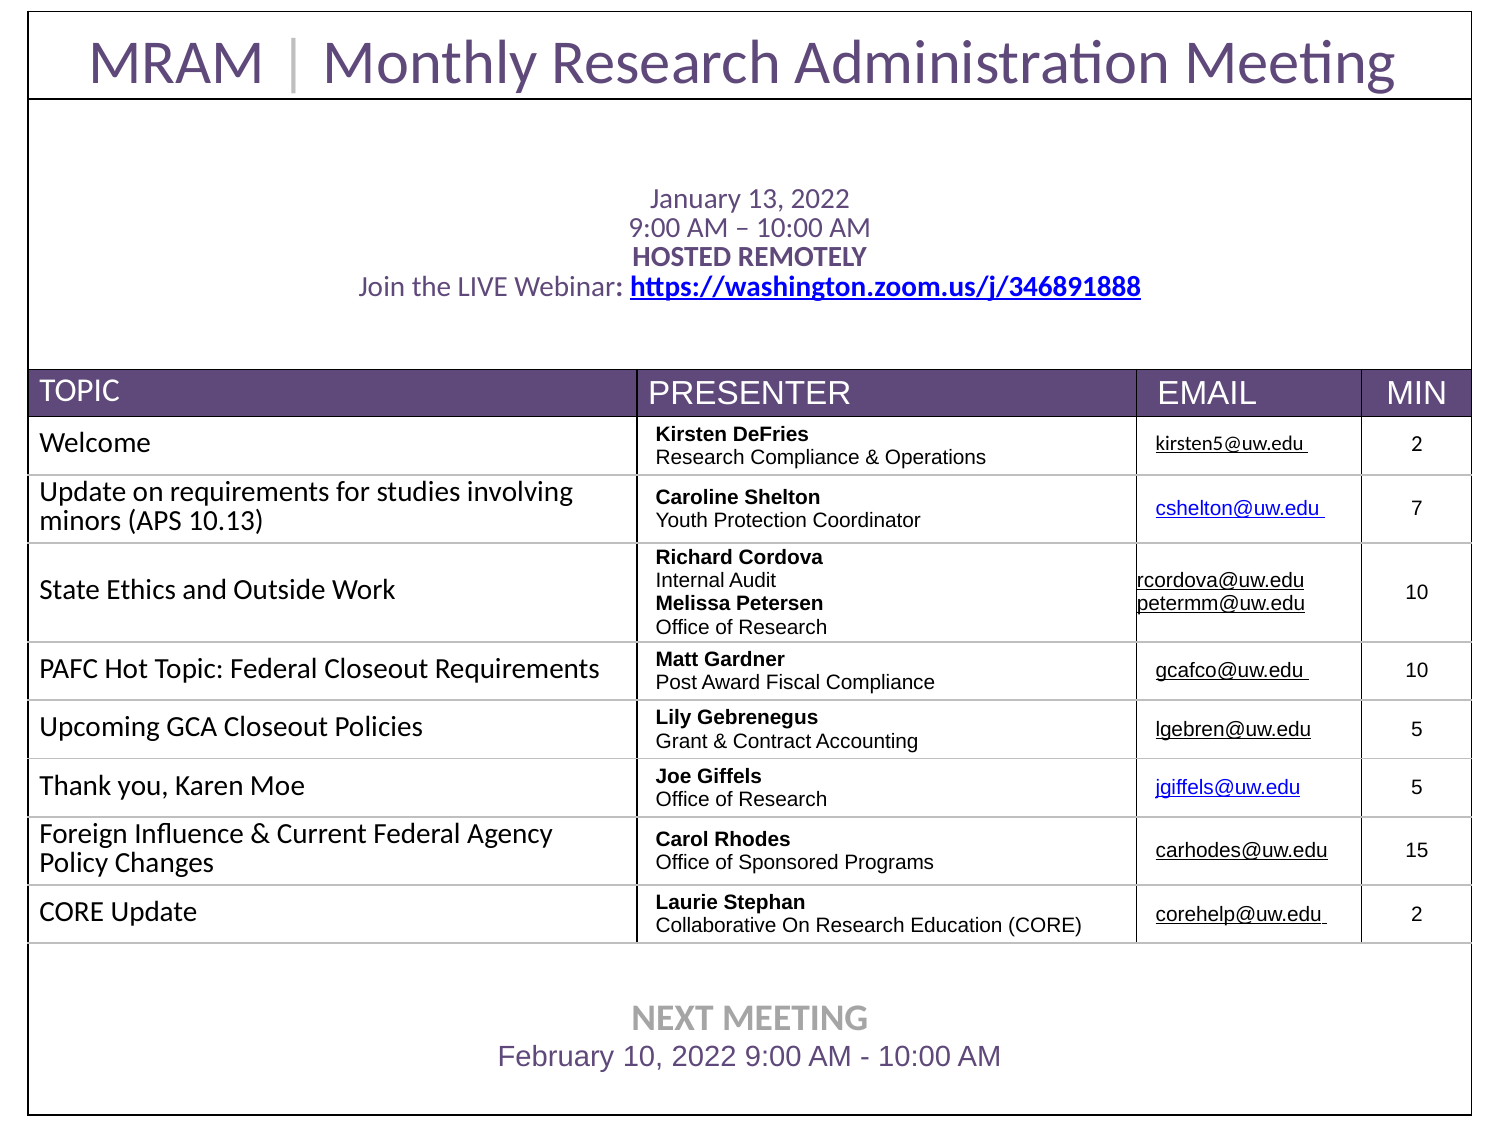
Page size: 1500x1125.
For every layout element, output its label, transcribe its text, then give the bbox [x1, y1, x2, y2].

table_cell 15 [1362, 818, 1471, 884]
table_cell Caroline Shelton Youth Protection Coordinator [638, 476, 1136, 542]
table_cell CORE Update [29, 886, 636, 942]
table_cell Update on requirements for studies involving minors (APS 10.13) [29, 476, 636, 542]
table_cell January 13, 2022 9:00 AM – 10:00 AM HOSTED REMOTELY Join the LIVE Webinar: https://washington.zoom.us/j/346891888 [29, 100, 1471, 369]
table_cell TOPIC [29, 370, 636, 416]
table_cell 10 [1362, 643, 1471, 699]
table_cell rcordova@uw.edu petermm@uw.edu [1137, 544, 1361, 641]
table_cell Matt Gardner Post Award Fiscal Compliance [638, 643, 1136, 699]
table_cell cshelton@uw.edu [1137, 476, 1361, 542]
table_cell Carol Rhodes Office of Sponsored Programs [638, 818, 1136, 884]
table_cell Laurie Stephan Collaborative On Research Education (CORE) [638, 886, 1136, 942]
table_cell 2 [1362, 417, 1471, 474]
table_cell 5 [1362, 759, 1471, 816]
table_cell Kirsten DeFries Research Compliance & Operations [638, 417, 1136, 474]
table_cell Thank you, Karen Moe [29, 759, 636, 816]
table_cell EMAIL [1137, 370, 1361, 416]
table_cell 2 [1362, 886, 1471, 942]
table_cell State Ethics and Outside Work [29, 544, 636, 641]
table_cell 10 [1362, 544, 1471, 641]
table_cell Foreign Influence & Current Federal Agency Policy Changes [29, 818, 636, 884]
table_cell PAFC Hot Topic: Federal Closeout Requirements [29, 643, 636, 699]
table_header MRAM | Monthly Research Administration Meeting [29, 12, 1471, 98]
table_cell MIN [1362, 370, 1471, 416]
table_cell gcafco@uw.edu [1137, 643, 1361, 699]
table_cell Welcome [29, 417, 636, 474]
table_cell 5 [1362, 701, 1471, 758]
table_cell NEXT MEETING February 10, 2022 9:00 AM - 10:00 AM [29, 944, 1471, 1114]
table_cell Joe Giffels Office of Research [638, 759, 1136, 816]
table_cell lgebren@uw.edu [1137, 701, 1361, 758]
table_cell Upcoming GCA Closeout Policies [29, 701, 636, 758]
table_cell PRESENTER [638, 370, 1136, 416]
table_cell jgiffels@uw.edu [1137, 759, 1361, 816]
table_cell kirsten5@uw.edu [1137, 417, 1361, 474]
table_cell corehelp@uw.edu [1137, 886, 1361, 942]
table_cell Lily Gebrenegus Grant & Contract Accounting [638, 701, 1136, 758]
table_cell Richard Cordova Internal Audit Melissa Petersen Office of Research [638, 544, 1136, 641]
table_cell carhodes@uw.edu [1137, 818, 1361, 884]
table_cell 7 [1362, 476, 1471, 542]
